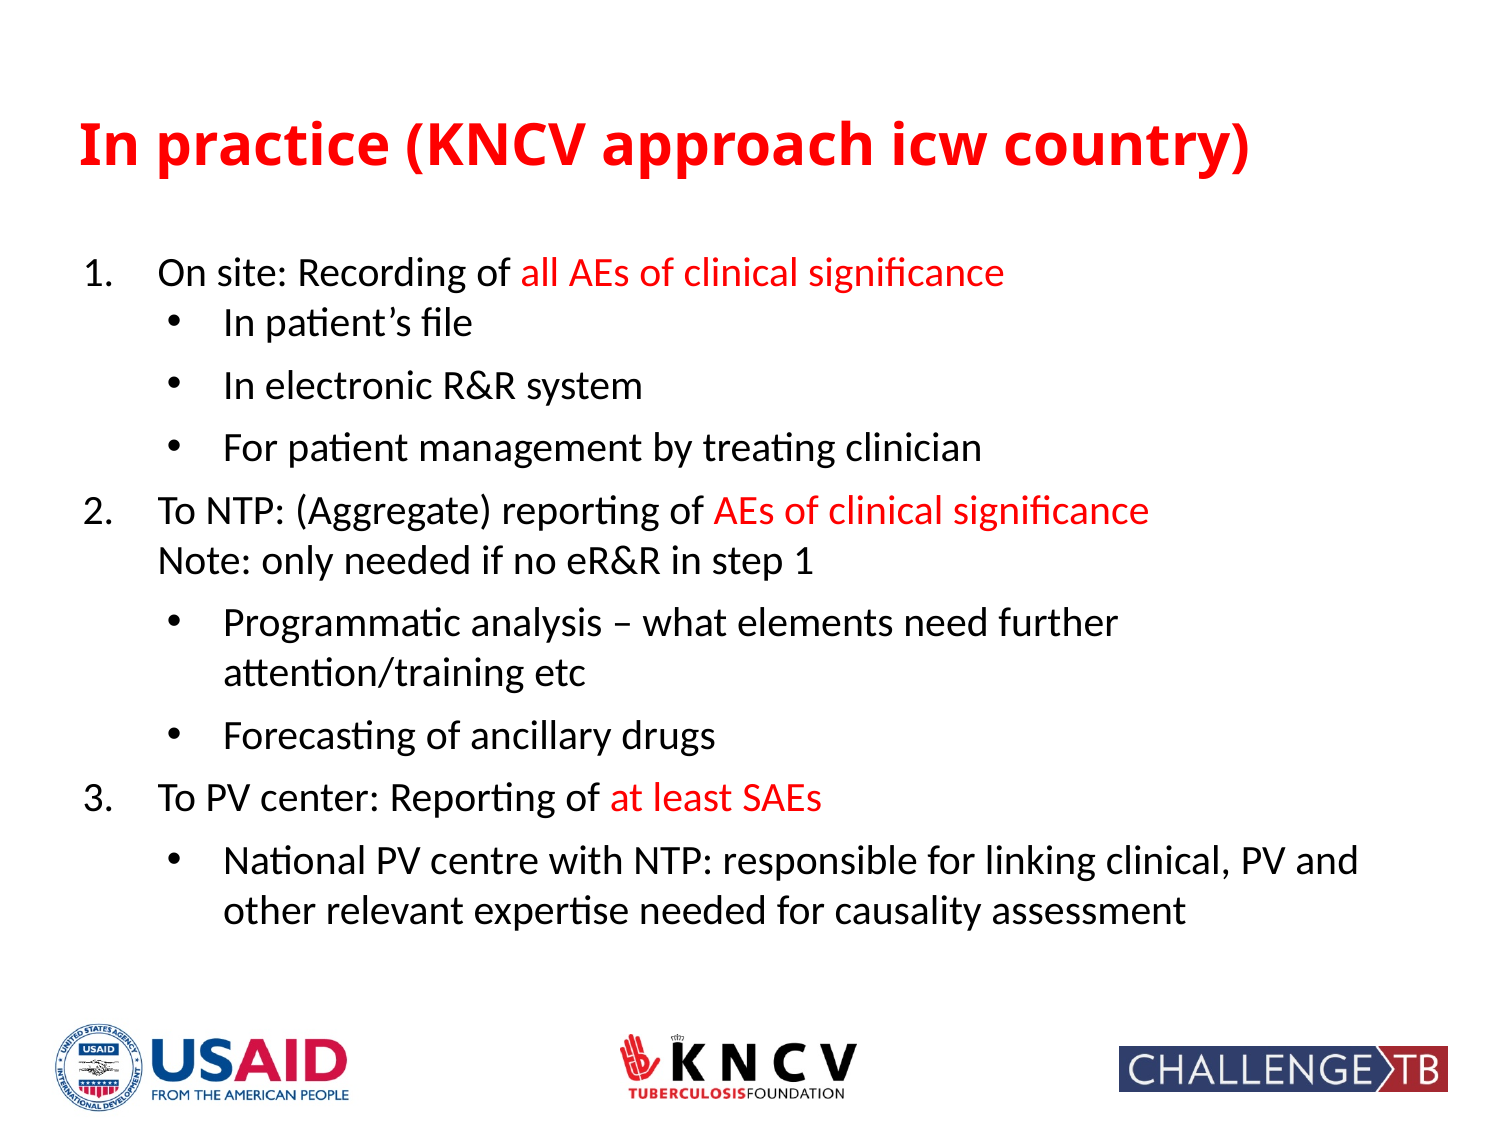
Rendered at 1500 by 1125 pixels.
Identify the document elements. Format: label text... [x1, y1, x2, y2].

list On site: Recording of all AEs of clinical significance In patient’s file In electronic R&R system For patient management by treating clinician To NTP: (Aggregate) reporting of AEs of clinical significance Note: only needed if no eR&R in step 1 Programmatic analysis – what elements need further attention/training etc Forecasting of ancillary drugs To PV center: Reporting of at least SAEs National PV centre with NTP: responsible for linking clinical, PV and other relevant expertise needed for causality assessment [67, 237, 1425, 1025]
title In practice (KNCV approach icw country) [64, 99, 1500, 219]
picture [1119, 1046, 1448, 1092]
picture [41, 1007, 361, 1125]
picture [620, 1034, 857, 1099]
